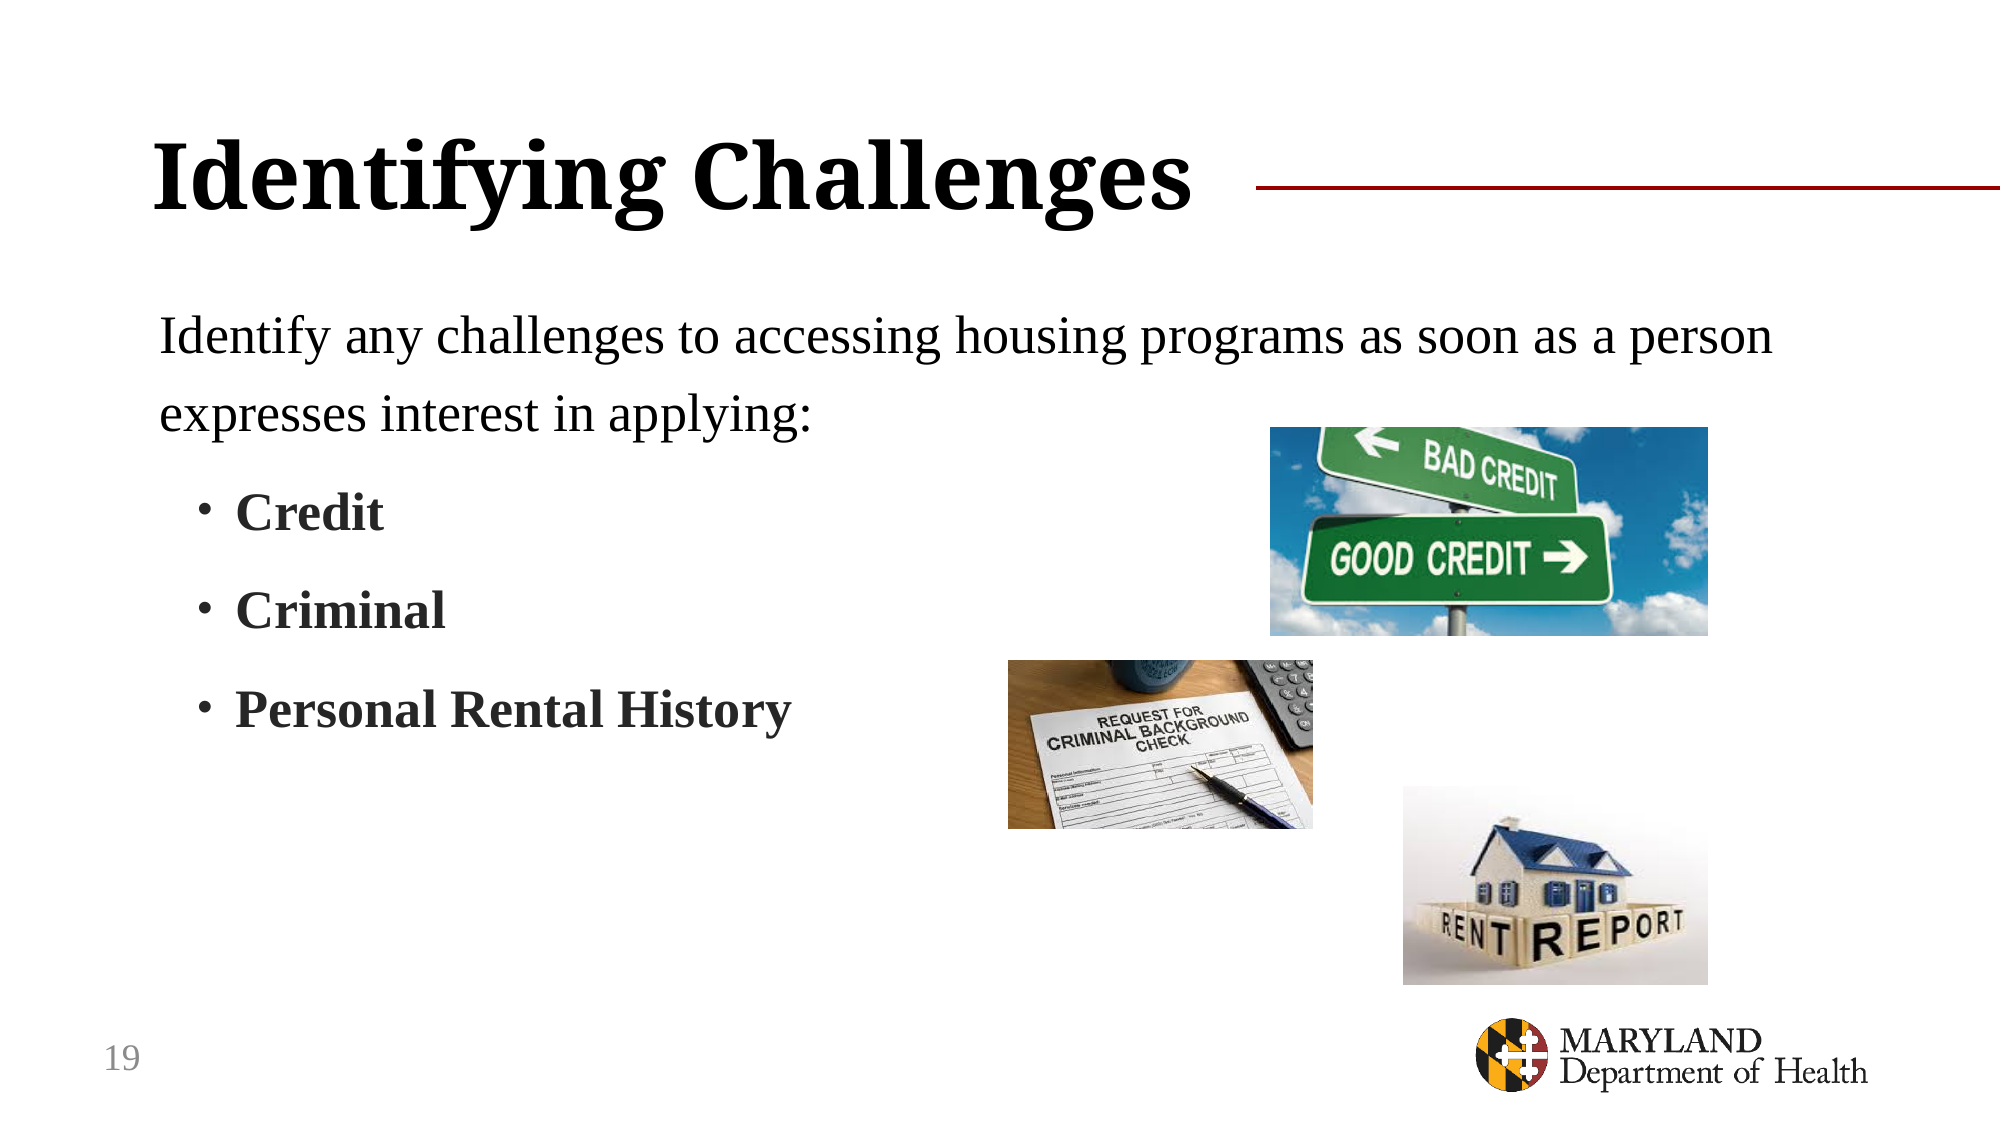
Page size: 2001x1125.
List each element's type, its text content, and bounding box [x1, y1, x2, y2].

picture [1403, 786, 1708, 985]
picture [1270, 427, 1708, 636]
slide_number 19 [88, 1025, 178, 1086]
title Identifying Challenges [137, 97, 1863, 262]
picture [1470, 1011, 1868, 1093]
list Identify any challenges to accessing housing programs as soon as a person expresses interest in applying: Credit Criminal Personal Rental History [145, 278, 1863, 993]
picture [1008, 660, 1313, 829]
